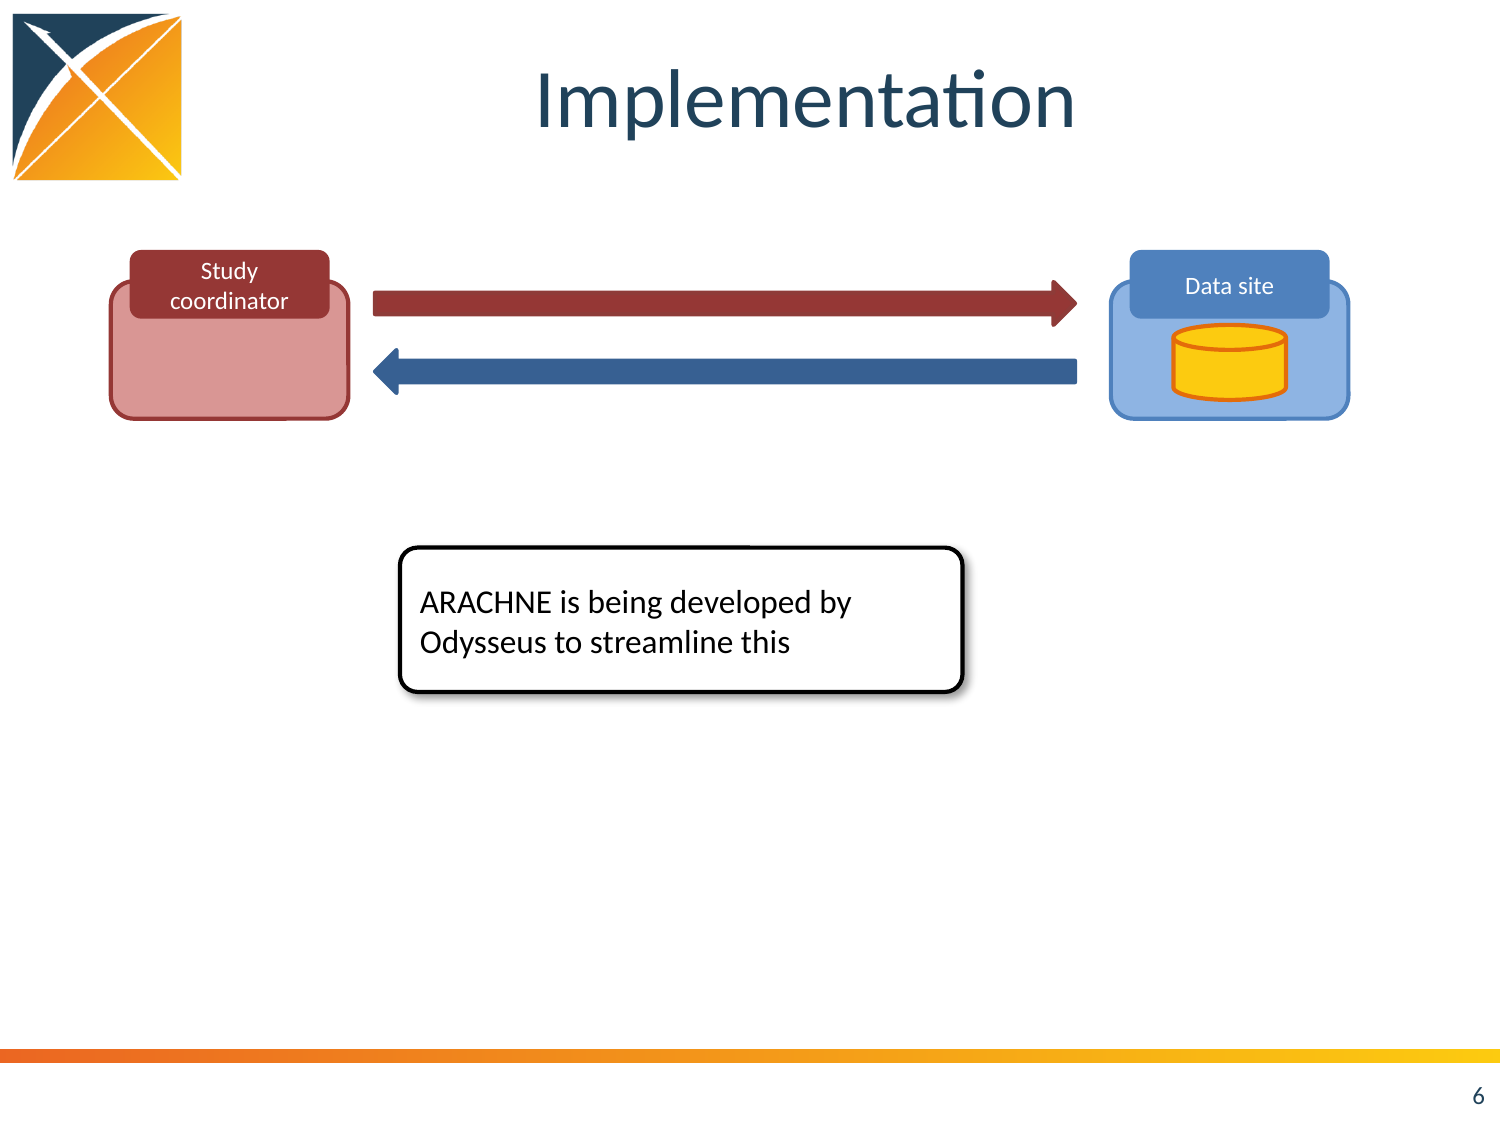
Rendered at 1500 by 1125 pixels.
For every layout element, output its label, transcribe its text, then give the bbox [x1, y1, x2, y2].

slide_number 6 [1149, 1065, 1500, 1125]
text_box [110, 249, 349, 419]
text_box ARACHNE is being developed by Odysseus to streamline this [397, 545, 965, 695]
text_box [1110, 249, 1349, 419]
text_box [372, 348, 1078, 395]
text_box [372, 279, 1078, 327]
title Implementation [187, 24, 1425, 163]
picture [0, 0, 206, 200]
